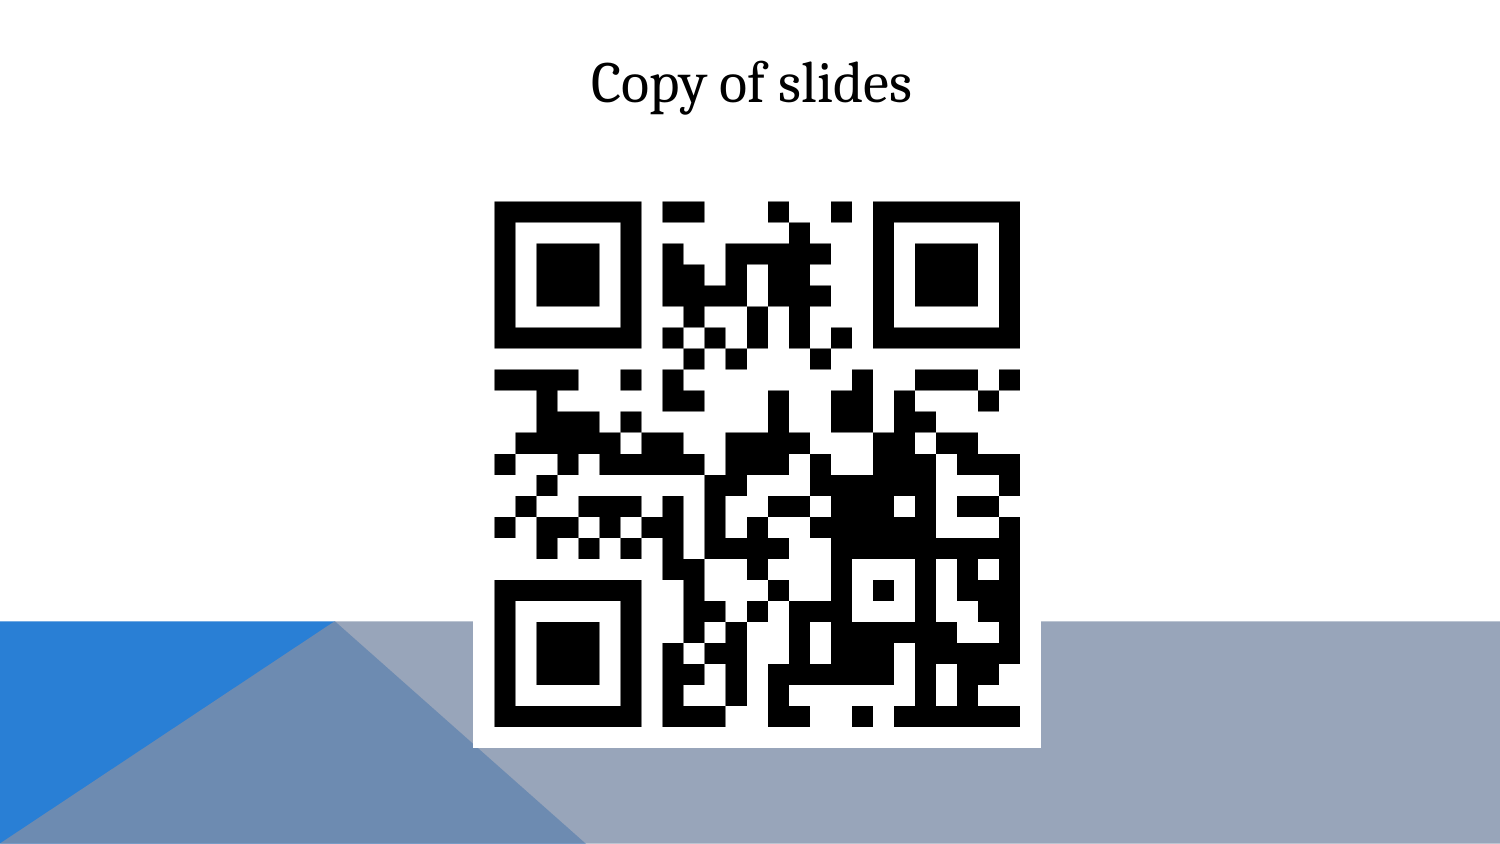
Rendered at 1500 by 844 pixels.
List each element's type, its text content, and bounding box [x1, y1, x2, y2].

picture [473, 180, 1041, 748]
title Copy of slides [135, 45, 1369, 113]
